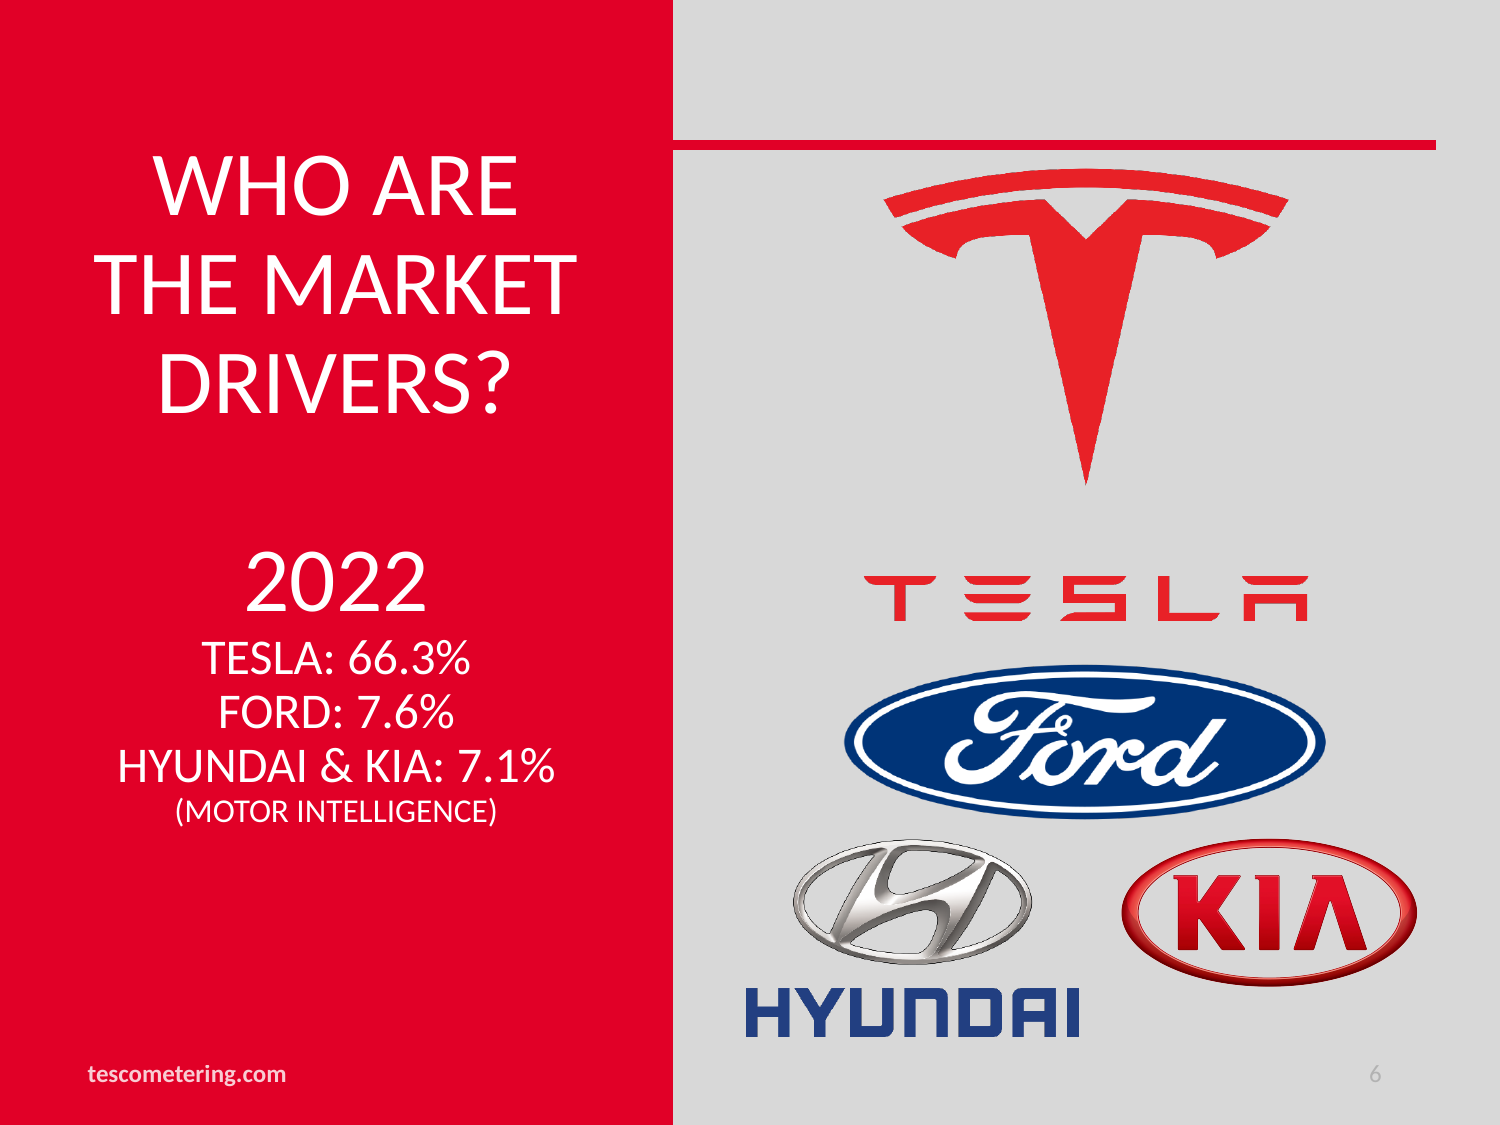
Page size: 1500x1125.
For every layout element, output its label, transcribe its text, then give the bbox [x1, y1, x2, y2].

slide_number 6 [1059, 1042, 1397, 1103]
picture [699, 662, 1479, 1058]
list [841, 149, 1331, 640]
text_box [0, 0, 674, 1125]
title Who are the Market drivers? 2022 TESLA: 66.3% Ford: 7.6% Hyundai & Kia: 7.1% (Motor Intelligence) [76, 25, 597, 941]
footer tescometering.com [72, 1042, 579, 1103]
